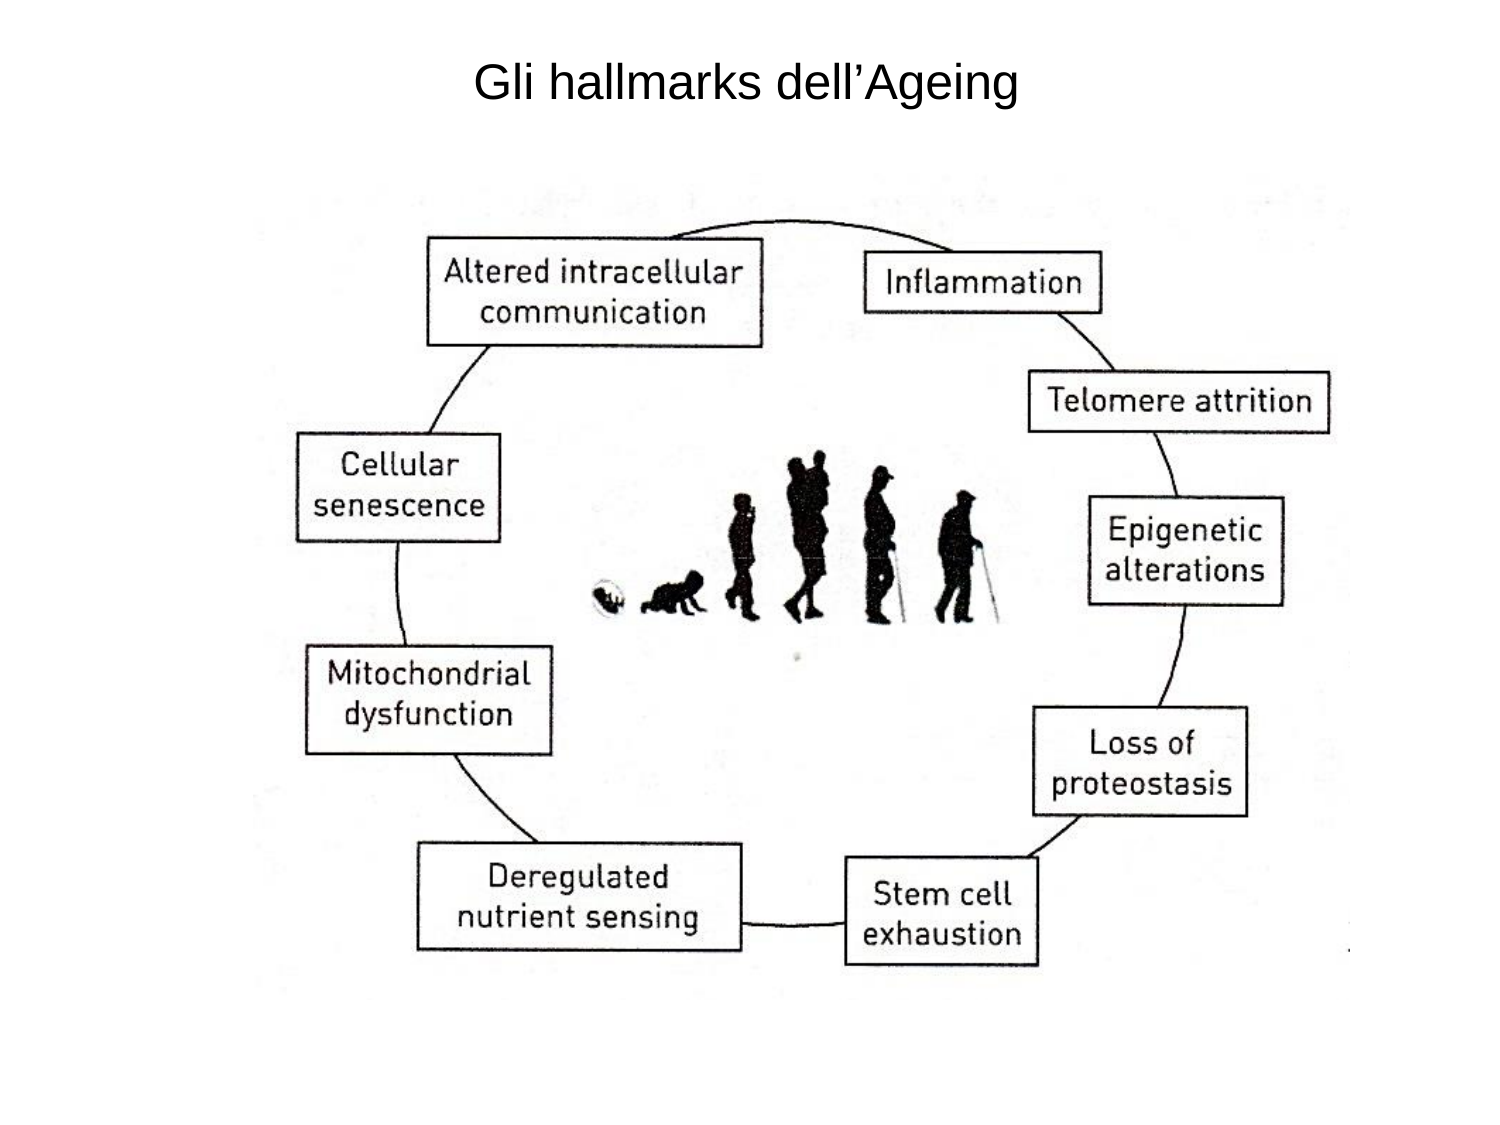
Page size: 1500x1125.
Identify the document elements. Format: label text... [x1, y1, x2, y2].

picture [253, 173, 1350, 1000]
text_box Gli hallmarks dell’Ageing [458, 42, 1035, 118]
